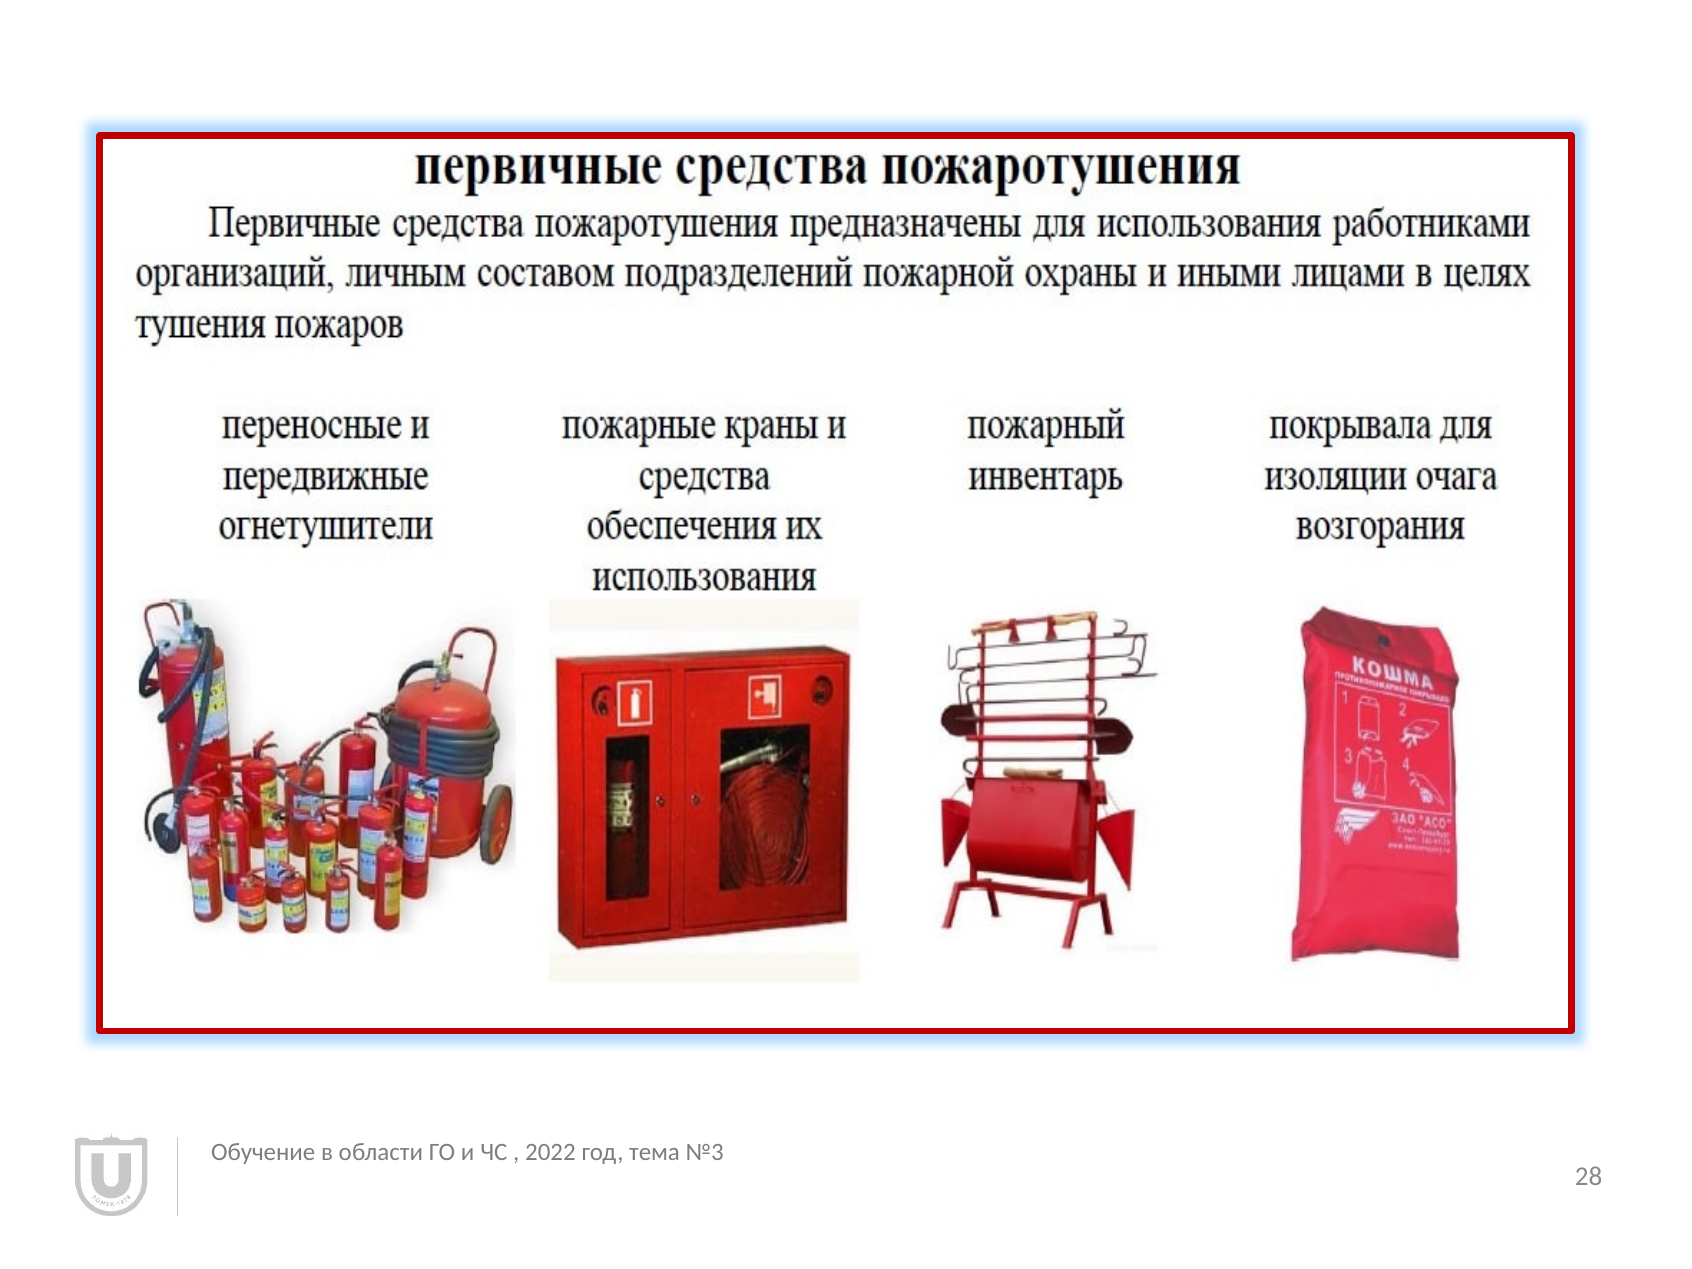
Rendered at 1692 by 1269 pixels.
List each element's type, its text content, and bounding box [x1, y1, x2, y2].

picture [75, 1133, 178, 1216]
slide_number 28 [1228, 1150, 1611, 1199]
picture [102, 138, 1569, 1029]
text_box Обучение в области ГО и ЧС , 2022 год, тема №3 [203, 1127, 1036, 1173]
